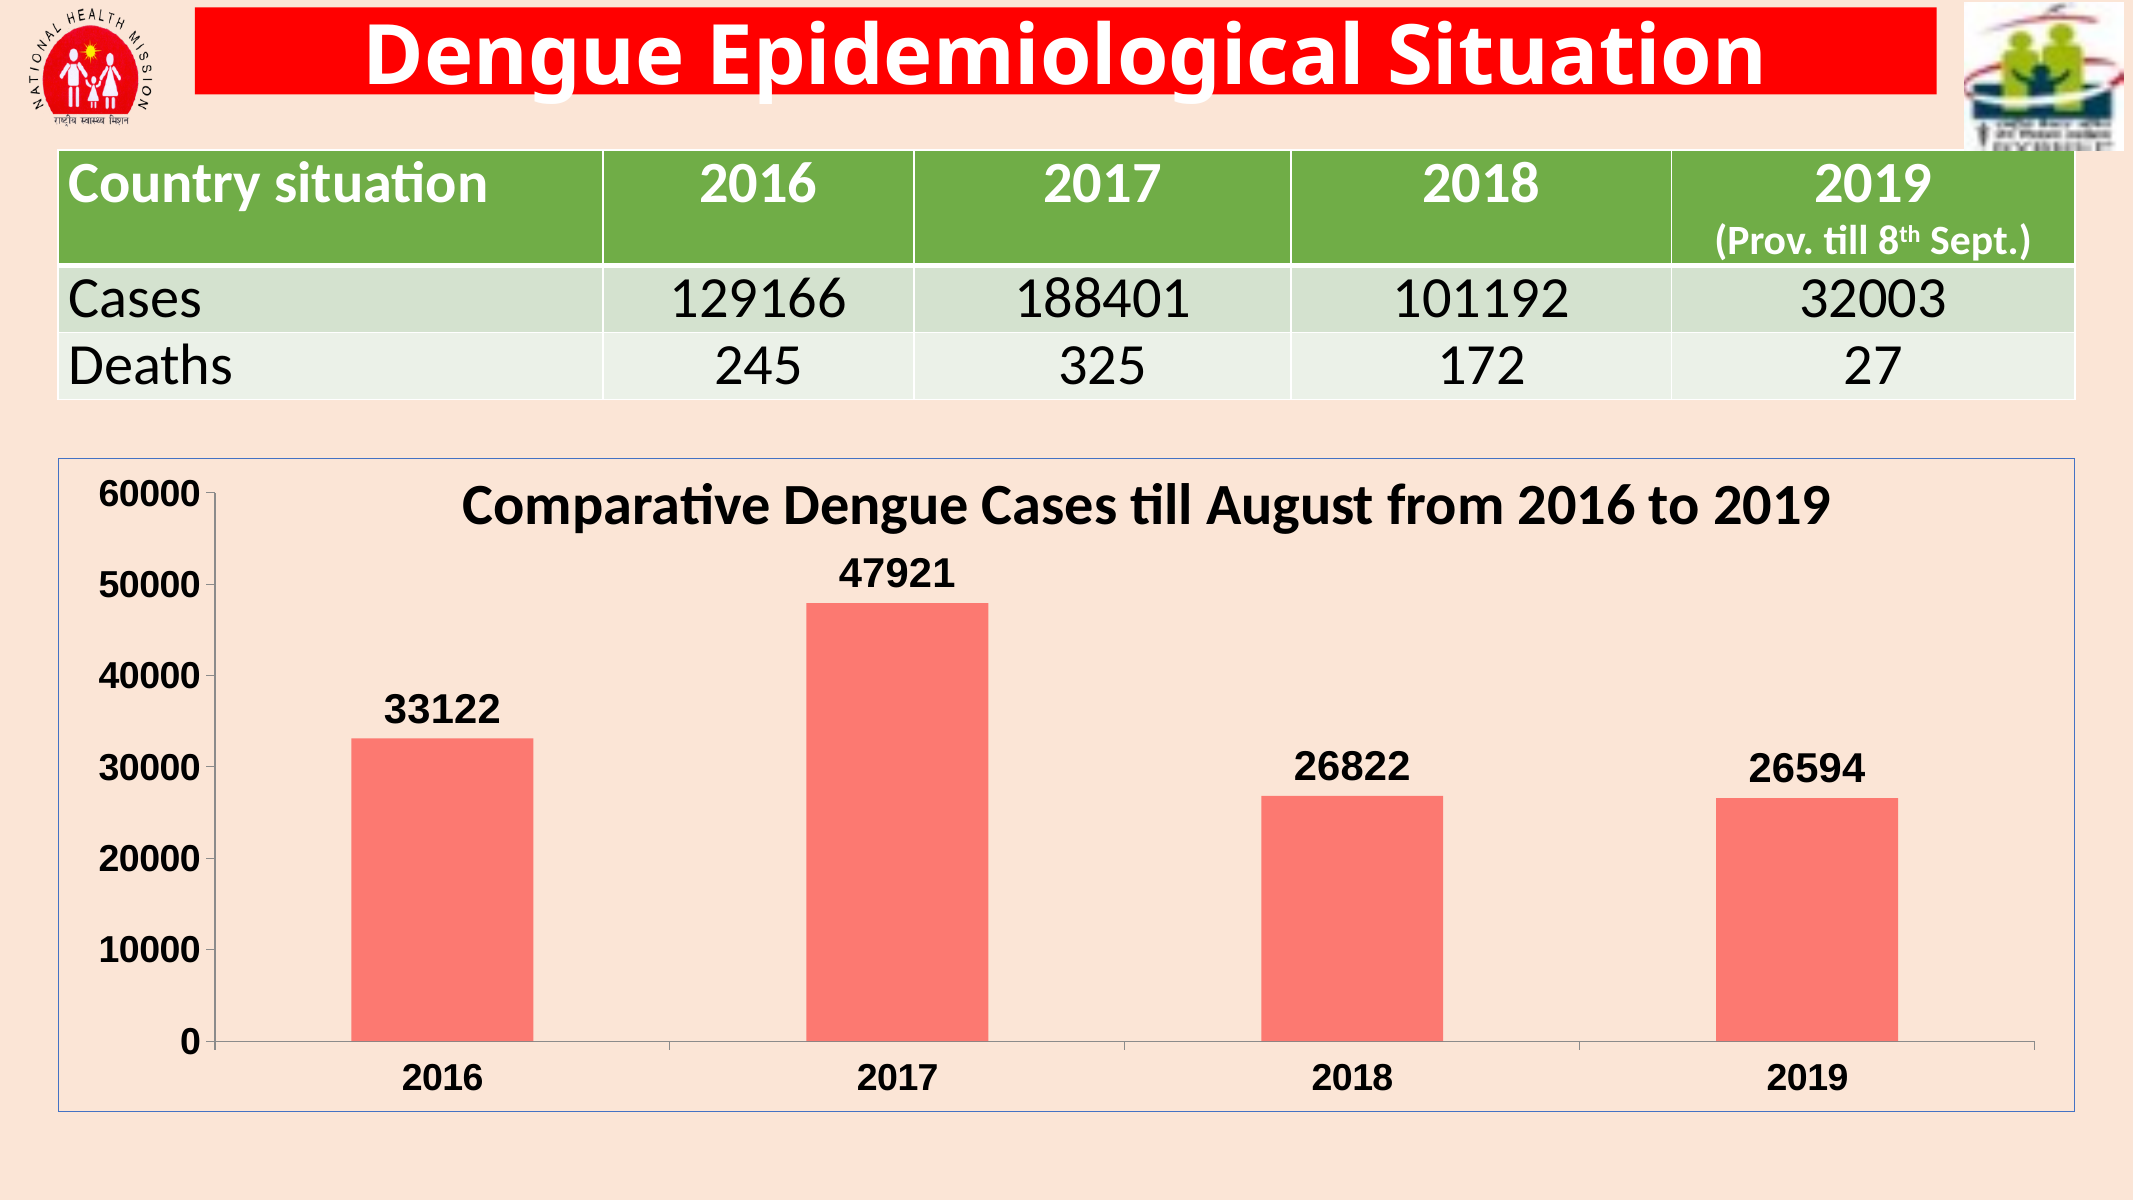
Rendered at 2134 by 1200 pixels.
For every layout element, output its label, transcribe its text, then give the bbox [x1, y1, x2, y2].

table_cell Cases [59, 268, 602, 332]
table_header 2017 [915, 151, 1290, 263]
table_cell 101192 [1292, 268, 1671, 332]
chart [58, 458, 2075, 1112]
table_cell 32003 [1672, 268, 2074, 332]
table_cell 245 [604, 333, 913, 399]
table_cell 27 [1672, 333, 2074, 399]
table_cell 172 [1292, 333, 1671, 399]
picture [1964, 2, 2124, 151]
table_header 2019 (Prov. till 8th Sept.) [1672, 151, 2074, 263]
table_header 2018 [1292, 151, 1671, 263]
table_header Country situation [59, 151, 602, 263]
table_cell 188401 [915, 268, 1290, 332]
table_cell 325 [915, 333, 1290, 399]
table_header 2016 [604, 151, 913, 263]
table_cell Deaths [59, 333, 602, 399]
text_box Dengue Epidemiological Situation [195, 7, 1937, 95]
picture [0, 0, 195, 165]
table_cell 129166 [604, 268, 913, 332]
